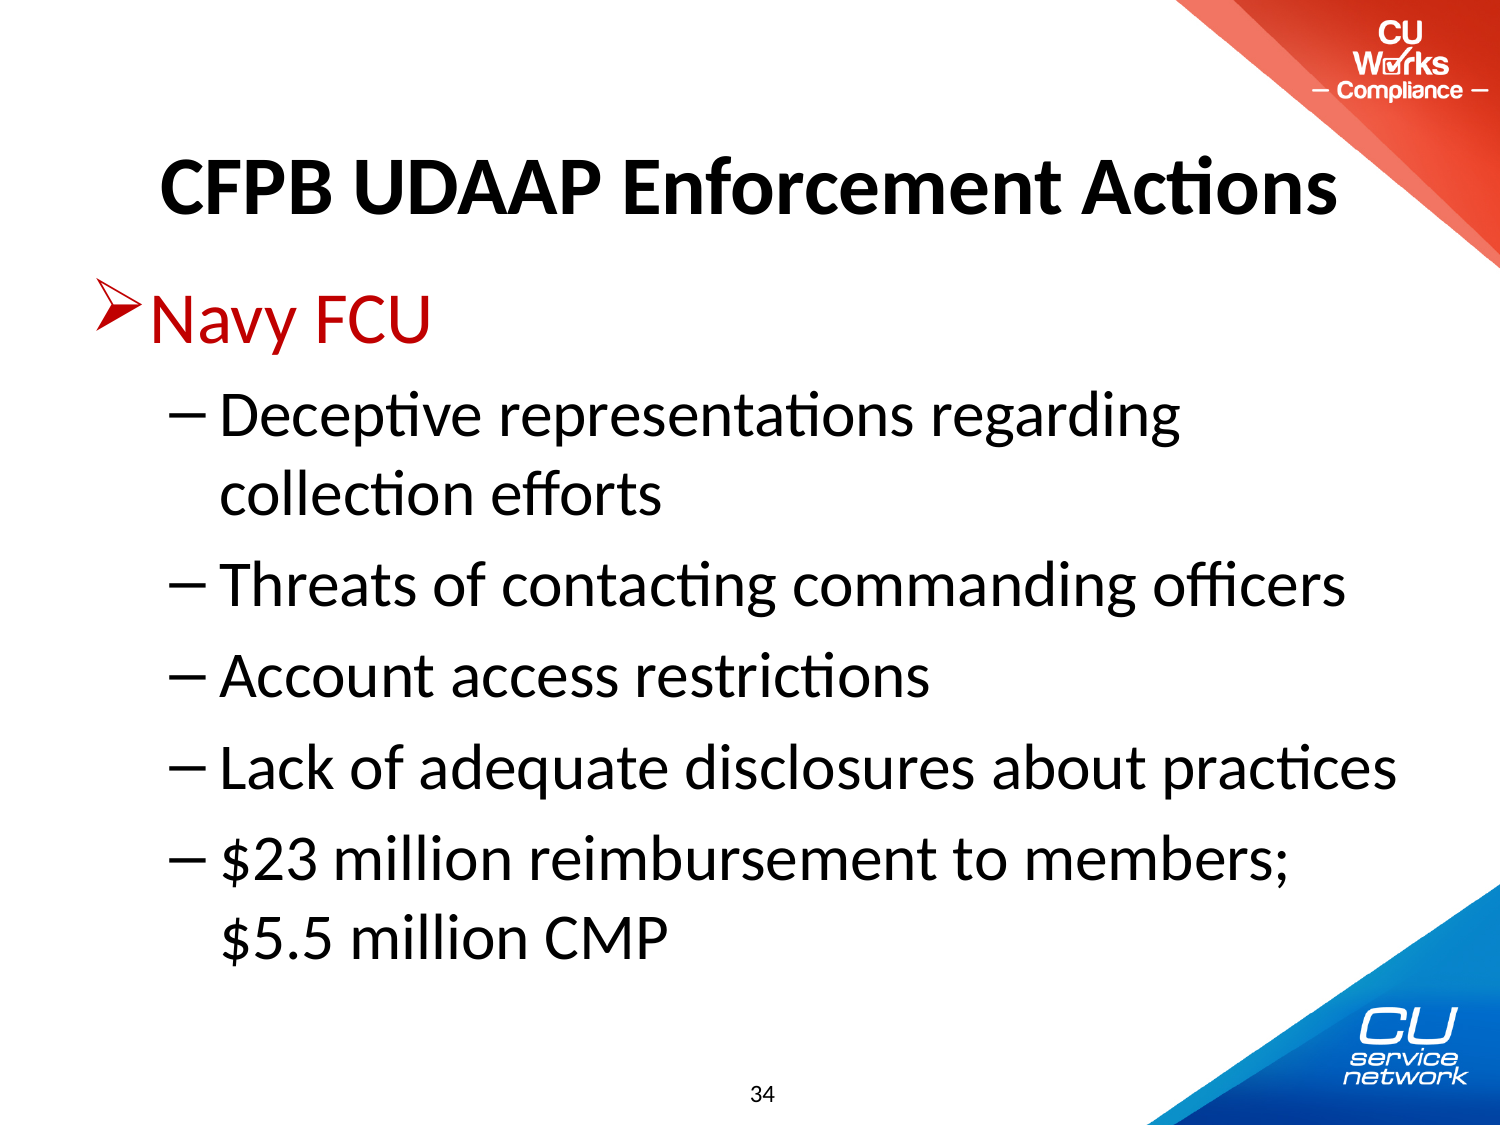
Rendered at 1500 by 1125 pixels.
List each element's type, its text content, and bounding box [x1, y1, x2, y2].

title CFPB UDAAP Enforcement Actions [75, 87, 1425, 262]
picture [1177, 893, 1500, 1125]
list Navy FCU Deceptive representations regarding collection efforts Threats of contacting commanding officers Account access restrictions Lack of adequate disclosures about practices $23 million reimbursement to members; $5.5 million CMP [75, 262, 1425, 1005]
slide_number 34 [587, 1062, 938, 1123]
picture [0, 0, 1500, 1125]
